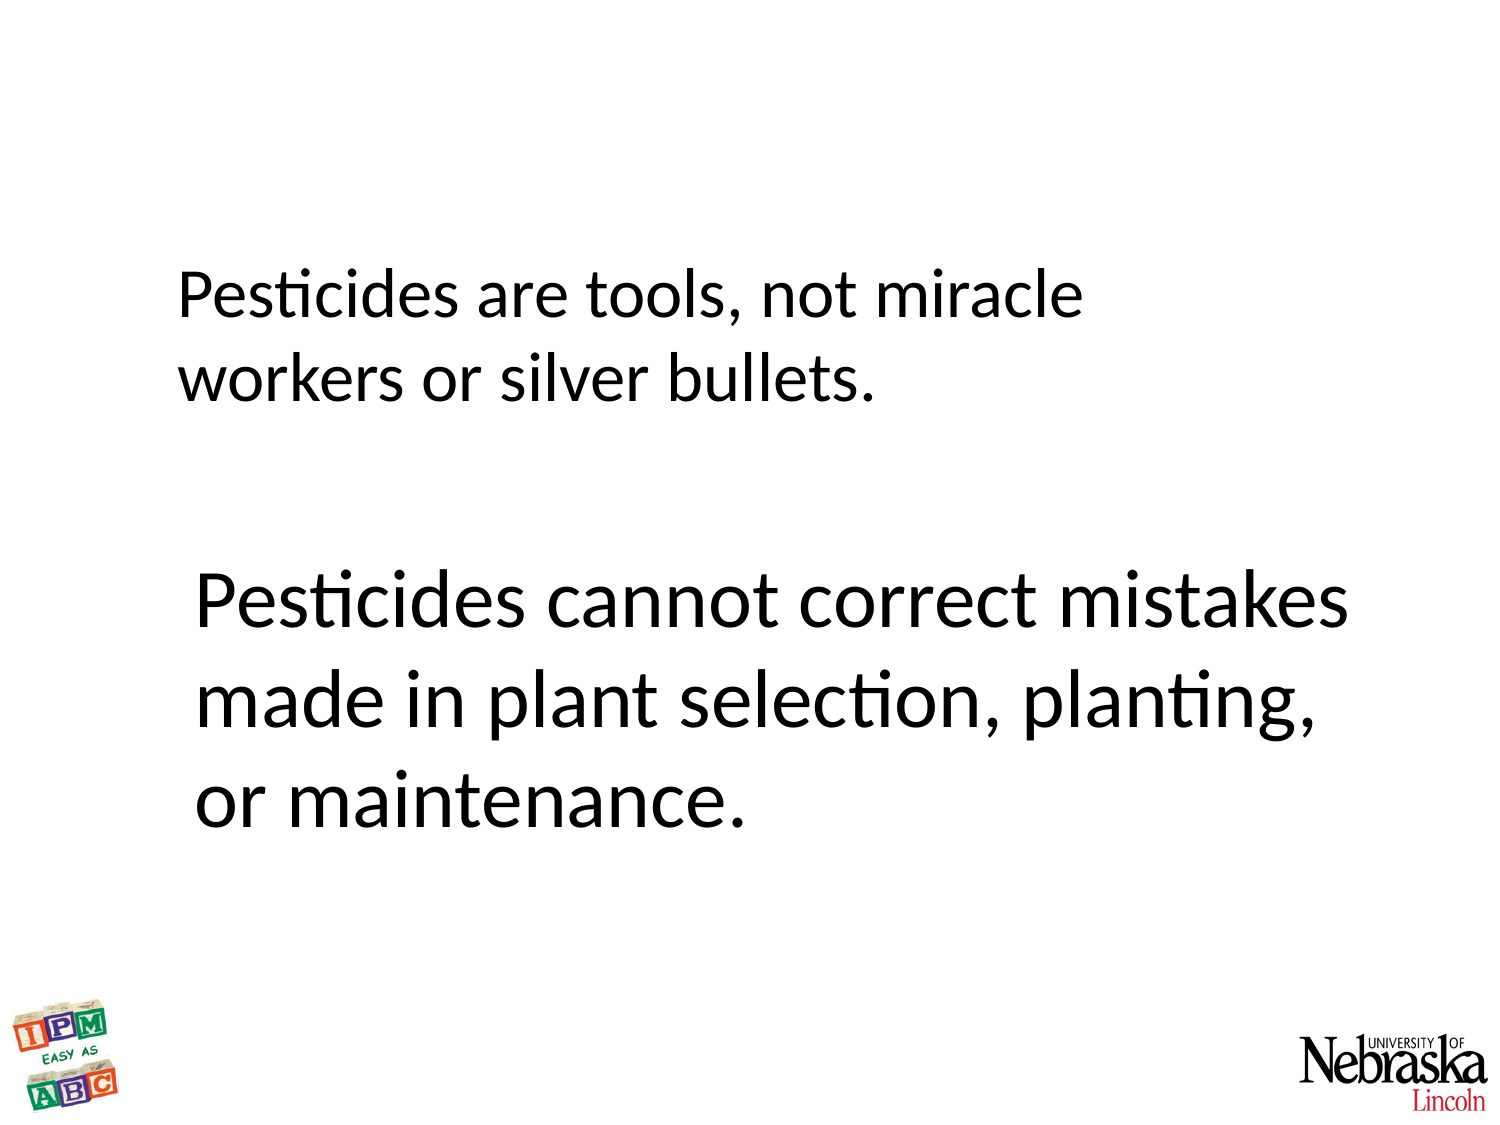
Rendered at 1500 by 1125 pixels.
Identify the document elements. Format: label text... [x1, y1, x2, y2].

picture [12, 999, 119, 1113]
picture [1299, 1033, 1488, 1111]
text_box Pesticides cannot correct mistakes made in plant selection, planting, or maintenance. [179, 600, 1425, 788]
title Pesticides are tools, not miracle workers or silver bullets. [162, 237, 1288, 425]
